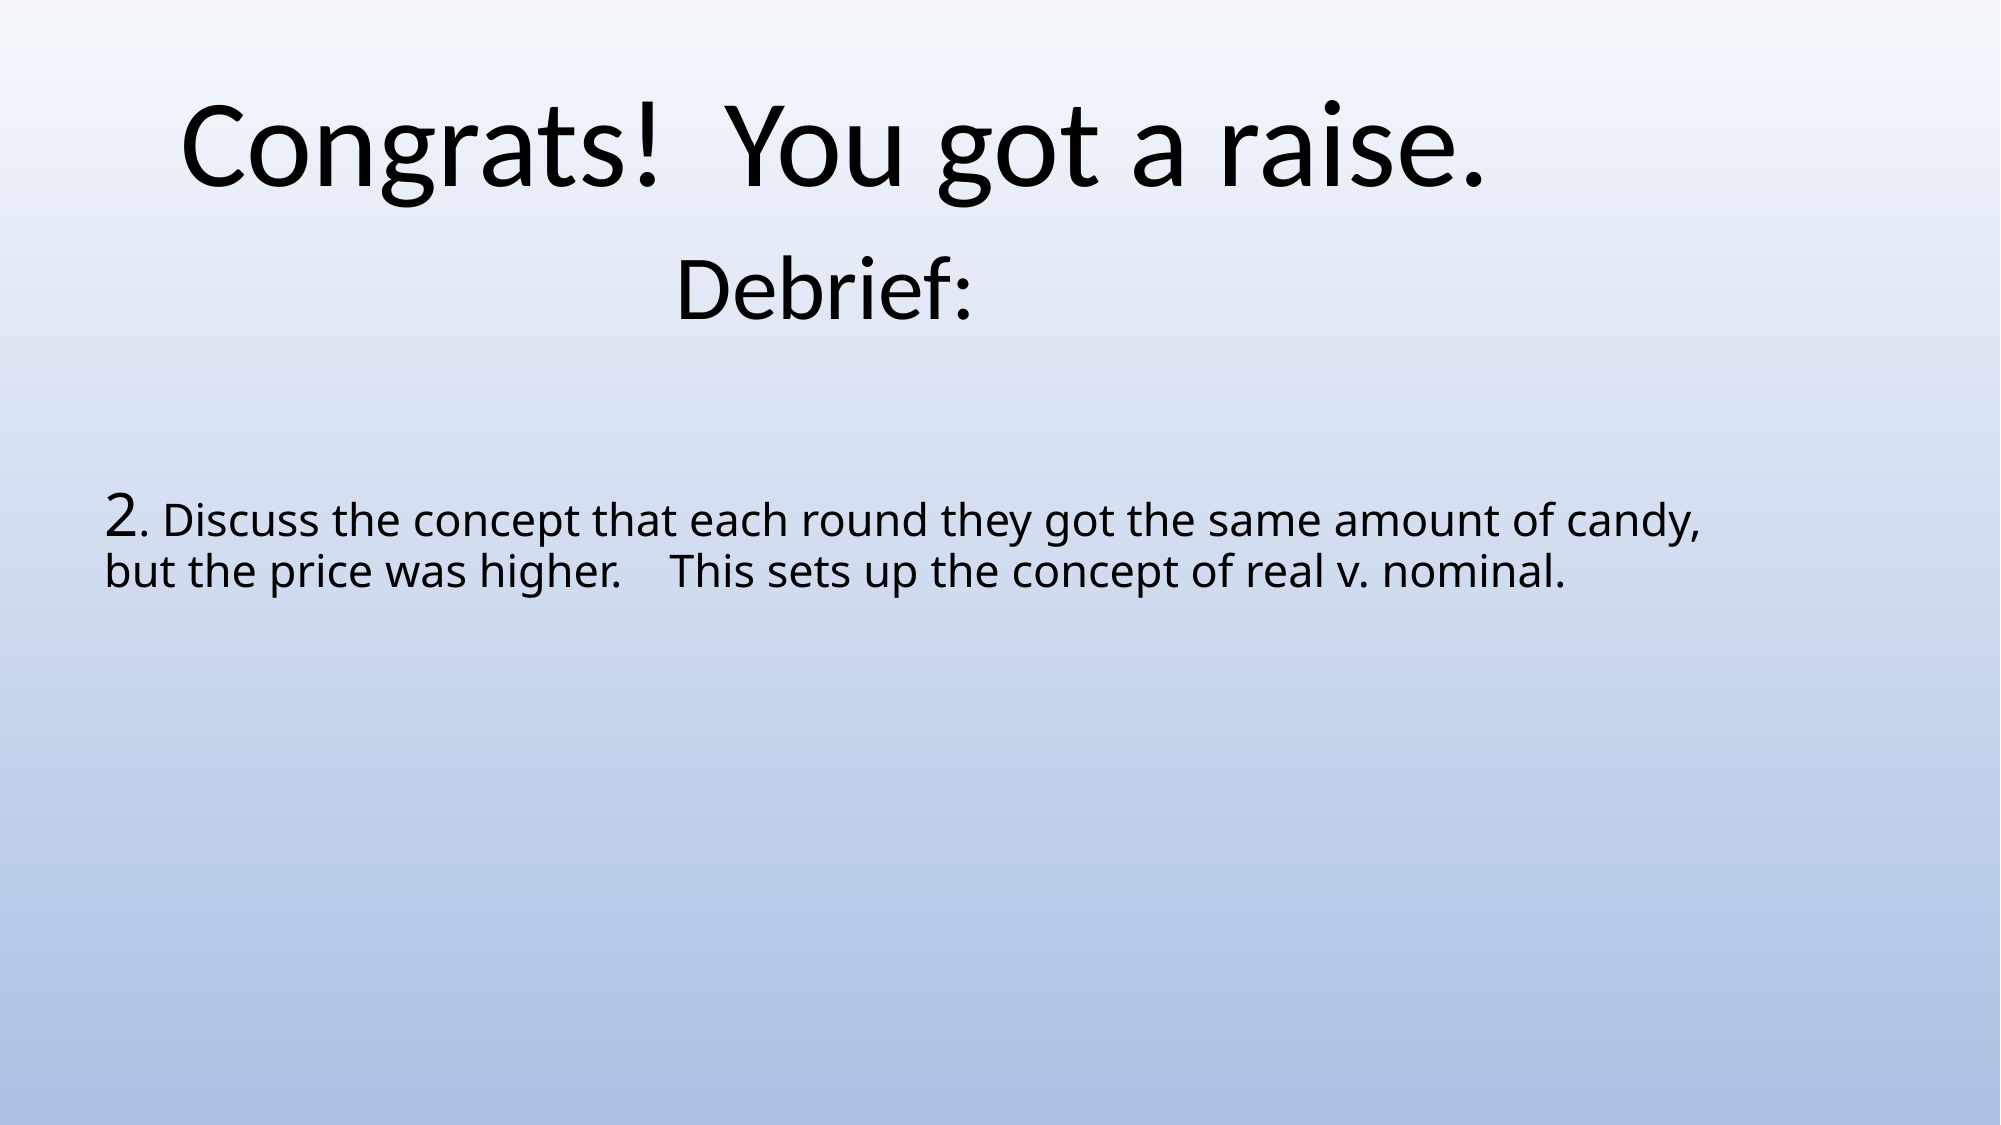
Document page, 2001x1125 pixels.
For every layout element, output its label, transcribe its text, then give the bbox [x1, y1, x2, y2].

text_box Congrats! You got a raise. [165, 54, 1596, 219]
text_box Debrief: [660, 220, 1135, 346]
title 2. Discuss the concept that each round they got the same amount of candy, but the price was higher. This sets up the concept of real v. nominal. [89, 369, 1762, 606]
